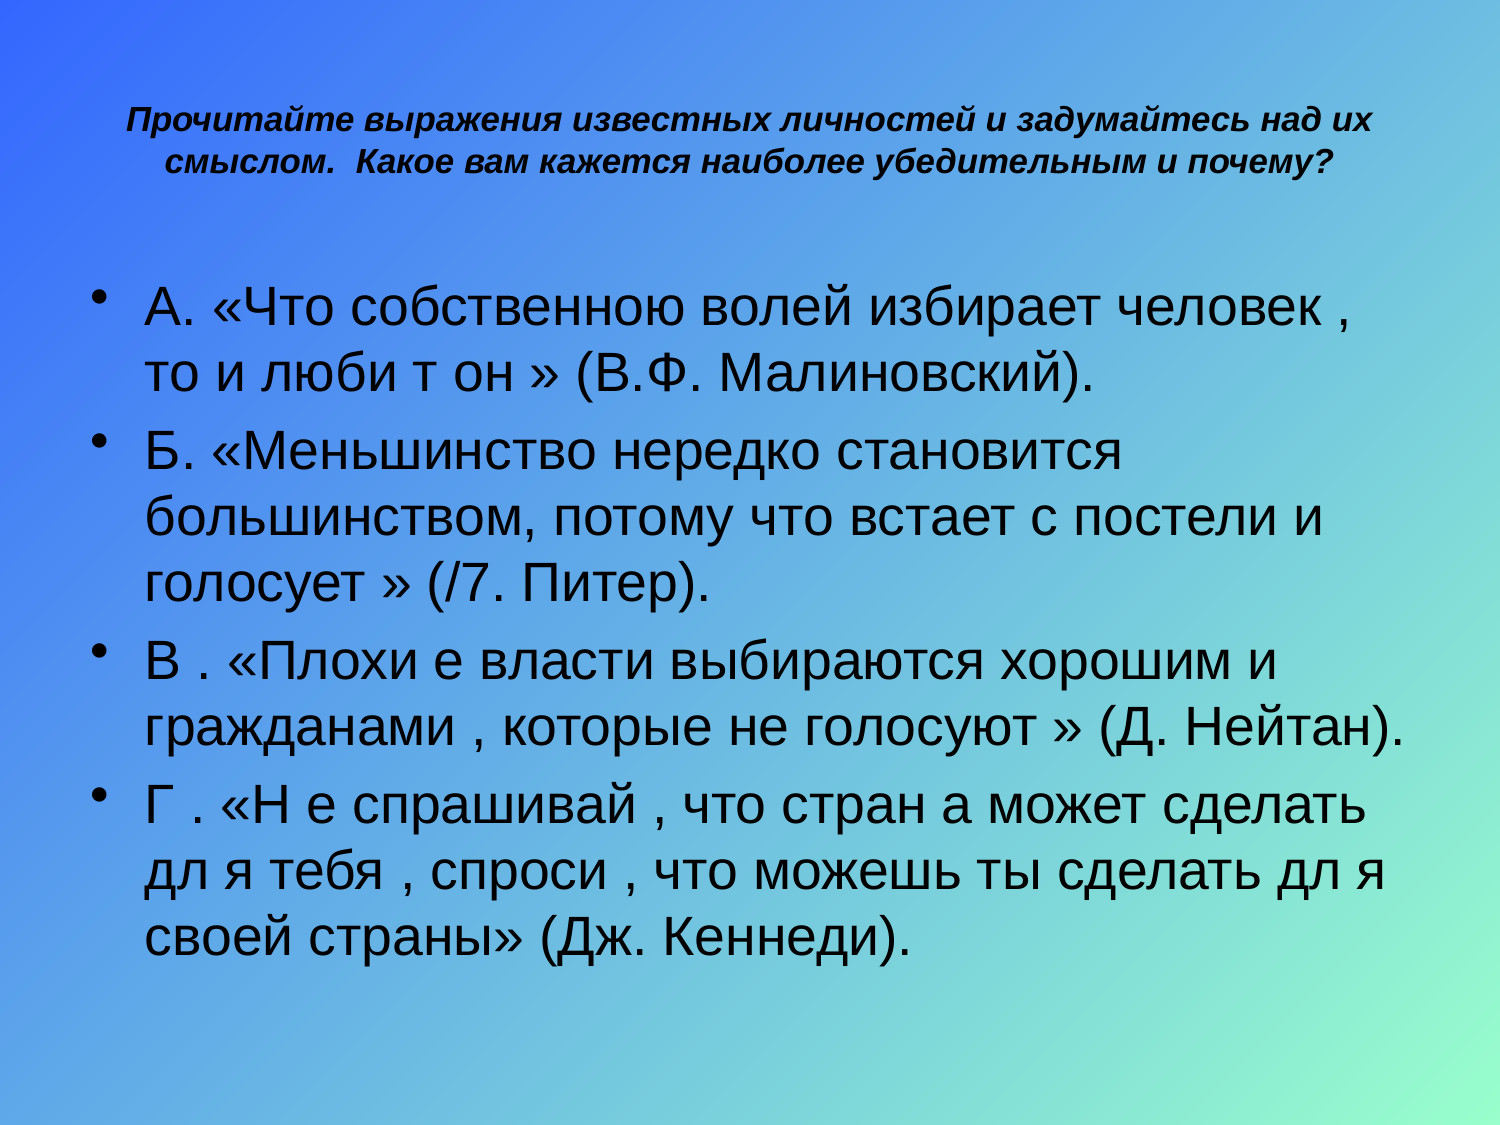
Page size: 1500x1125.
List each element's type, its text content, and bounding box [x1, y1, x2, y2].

title Прочитайте выражения известных личностей и задумайтесь над их смыслом. Какое вам кажется наиболее убедительным и почему? [74, 44, 1426, 233]
list A. «Что собственною волей избирает человек , то и люби т он » (В.Ф. Малиновский). Б. «Меньшинство нередко становится большинством, потому что встает с постели и голосует » (/7. Питер). B . «Плохи е власти выбираются хорошим и гражданами , которые не голосуют » (Д. Нейтан). Г . «Н е спрашивай , что стран а может сделать дл я тебя , спроси , что можешь ты сделать дл я своей страны» (Дж. Кеннеди). [74, 262, 1426, 1006]
